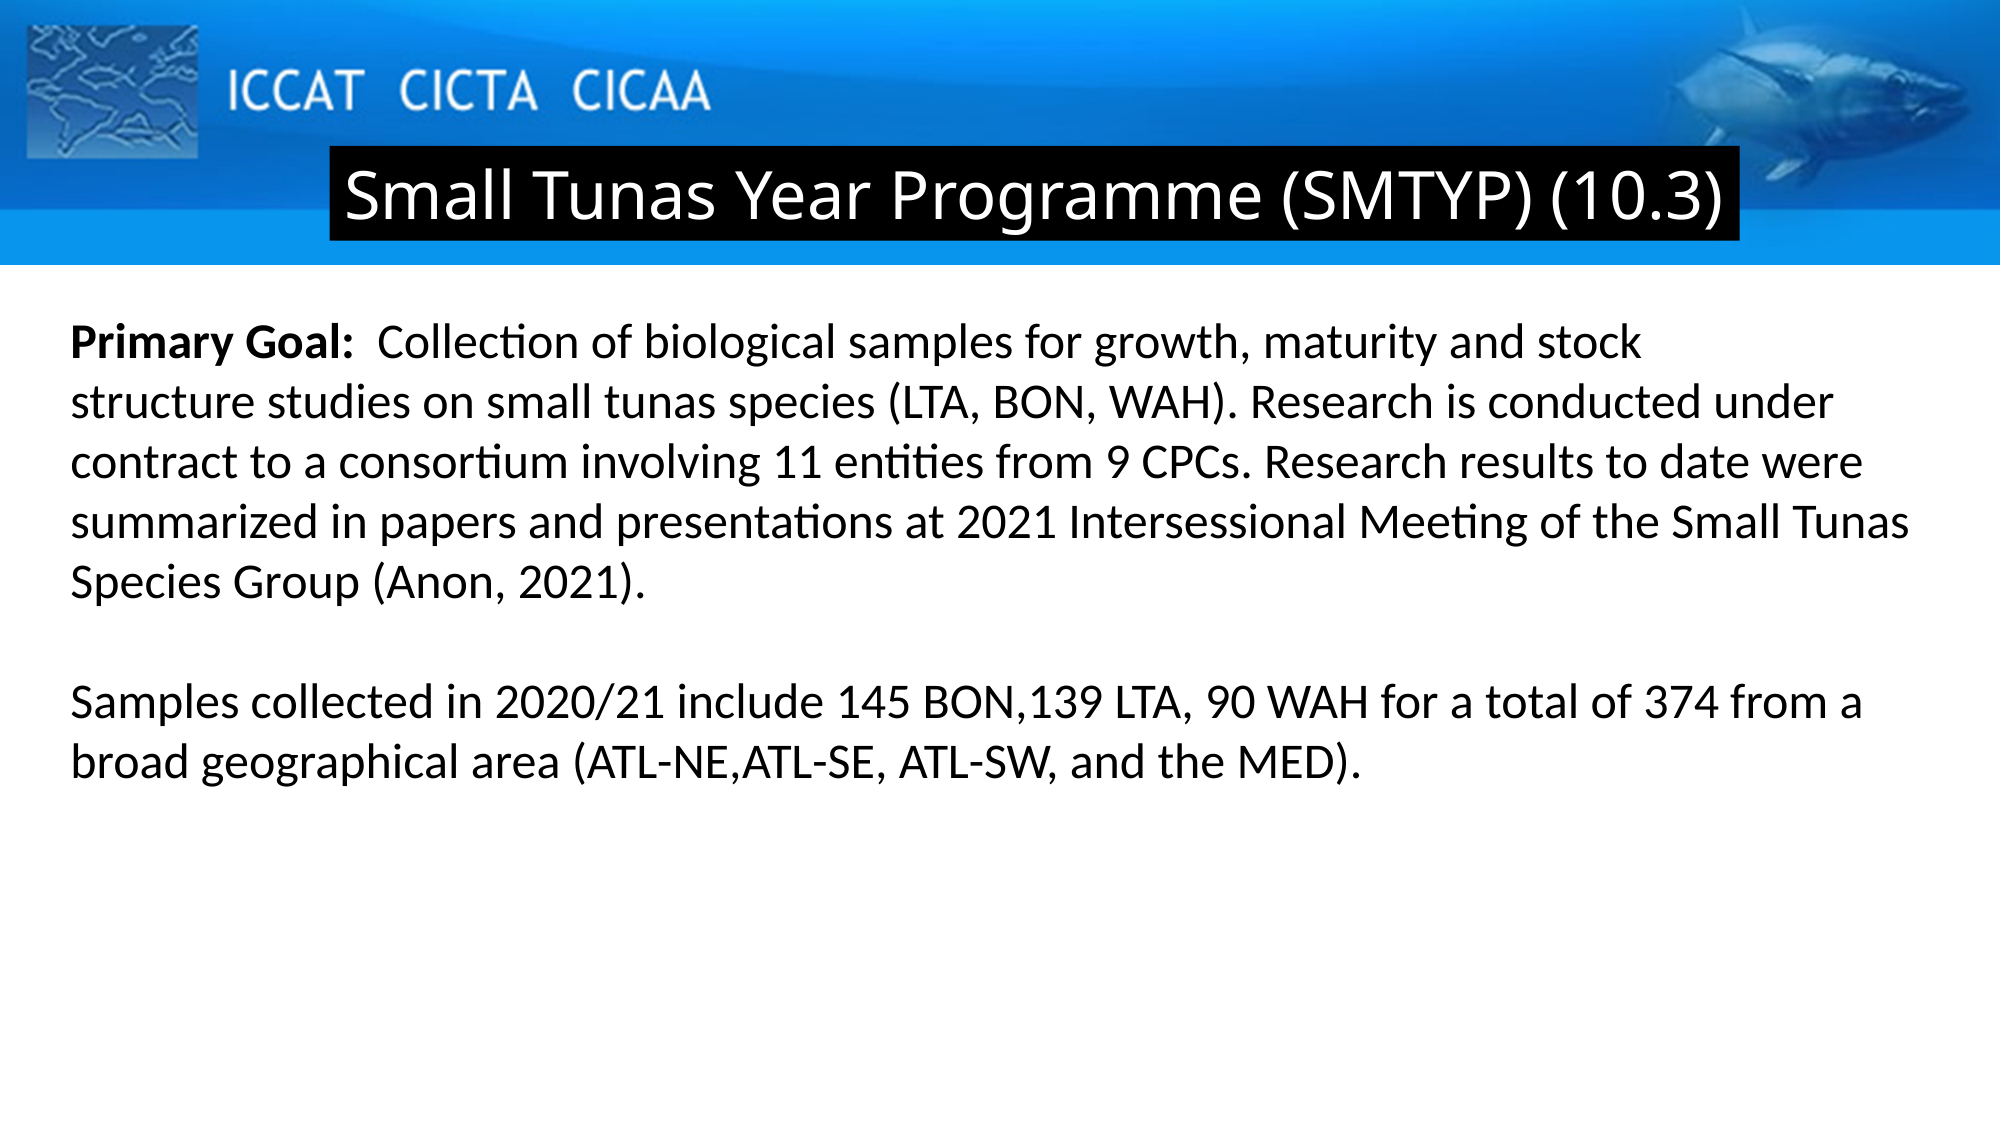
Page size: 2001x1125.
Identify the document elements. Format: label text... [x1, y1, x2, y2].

picture [0, 0, 2000, 266]
text_box Primary Goal: Collection of biological samples for growth, maturity and stock structure studies on small tunas species (LTA, BON, WAH). Research is conducted under contract to a consortium involving 11 entities from 9 CPCs. Research results to date were summarized in papers and presentations at 2021 Intersessional Meeting of the Small Tunas Species Group (Anon, 2021). Samples collected in 2020/21 include 145 BON,139 LTA, 90 WAH for a total of 374 from a broad geographical area (ATL-NE,ATL-SE, ATL-SW, and the MED). [55, 301, 1928, 796]
